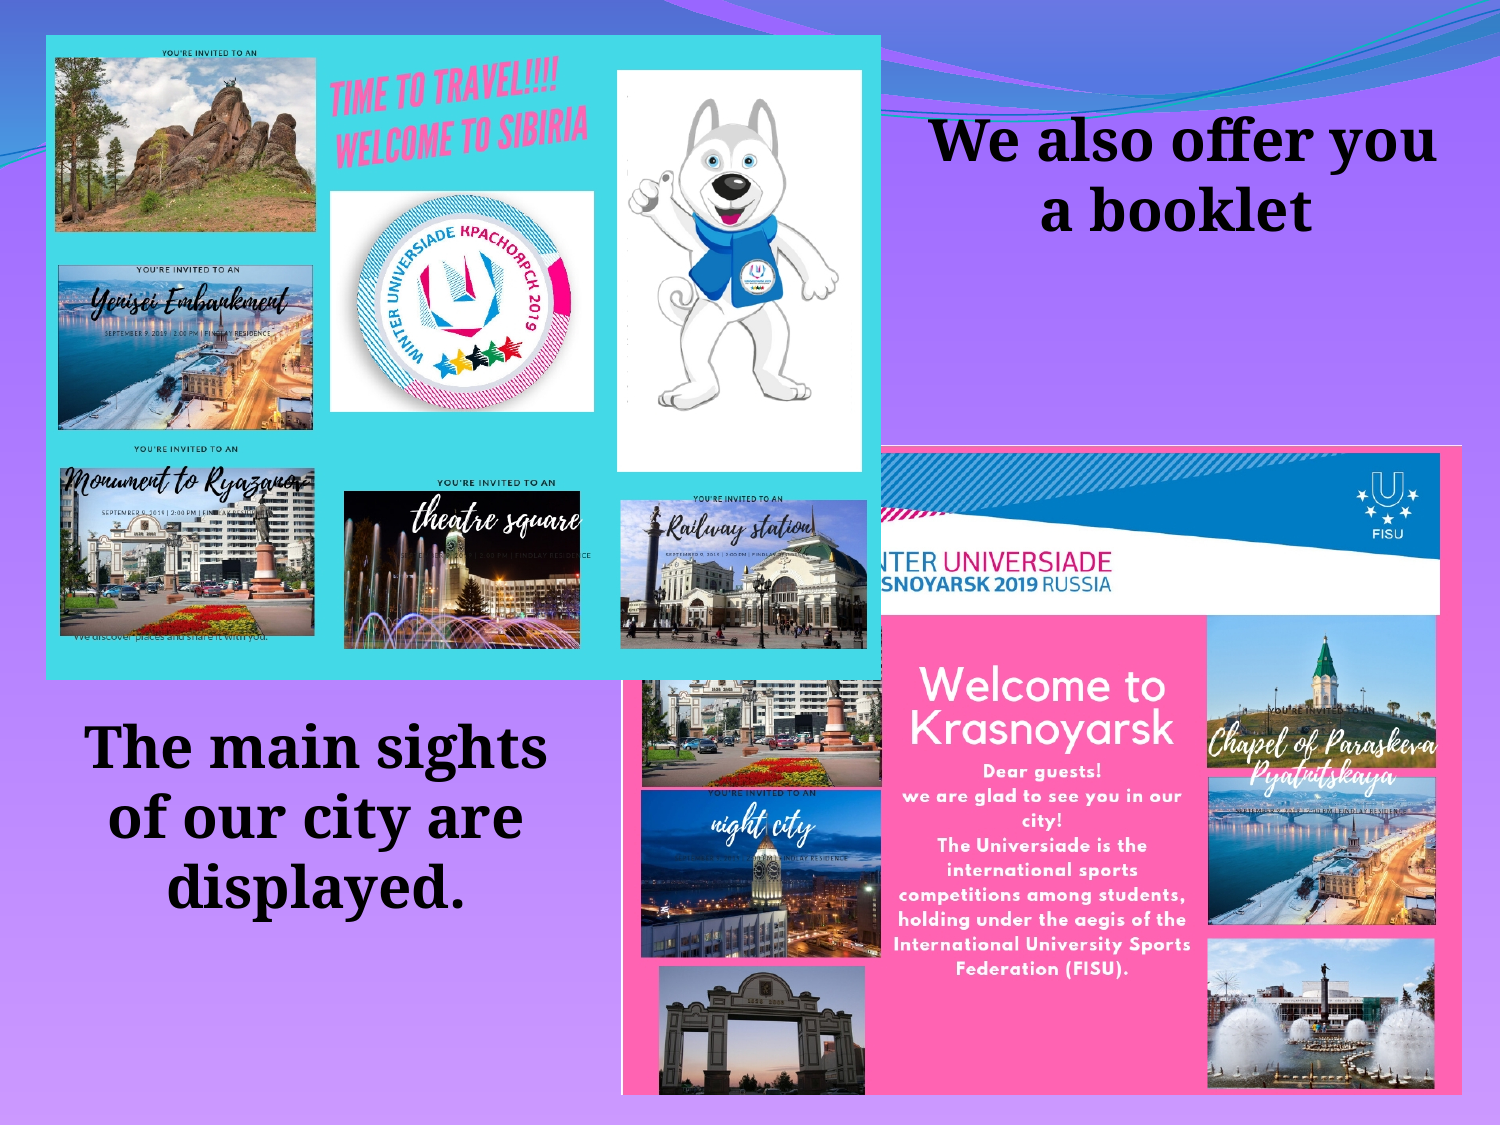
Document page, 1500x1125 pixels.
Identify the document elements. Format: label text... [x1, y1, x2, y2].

text_box We also offer you a booklet [902, 95, 1465, 251]
picture [620, 445, 1462, 1095]
text_box The main sights of our city are displayed. [46, 703, 586, 928]
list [46, 34, 882, 680]
